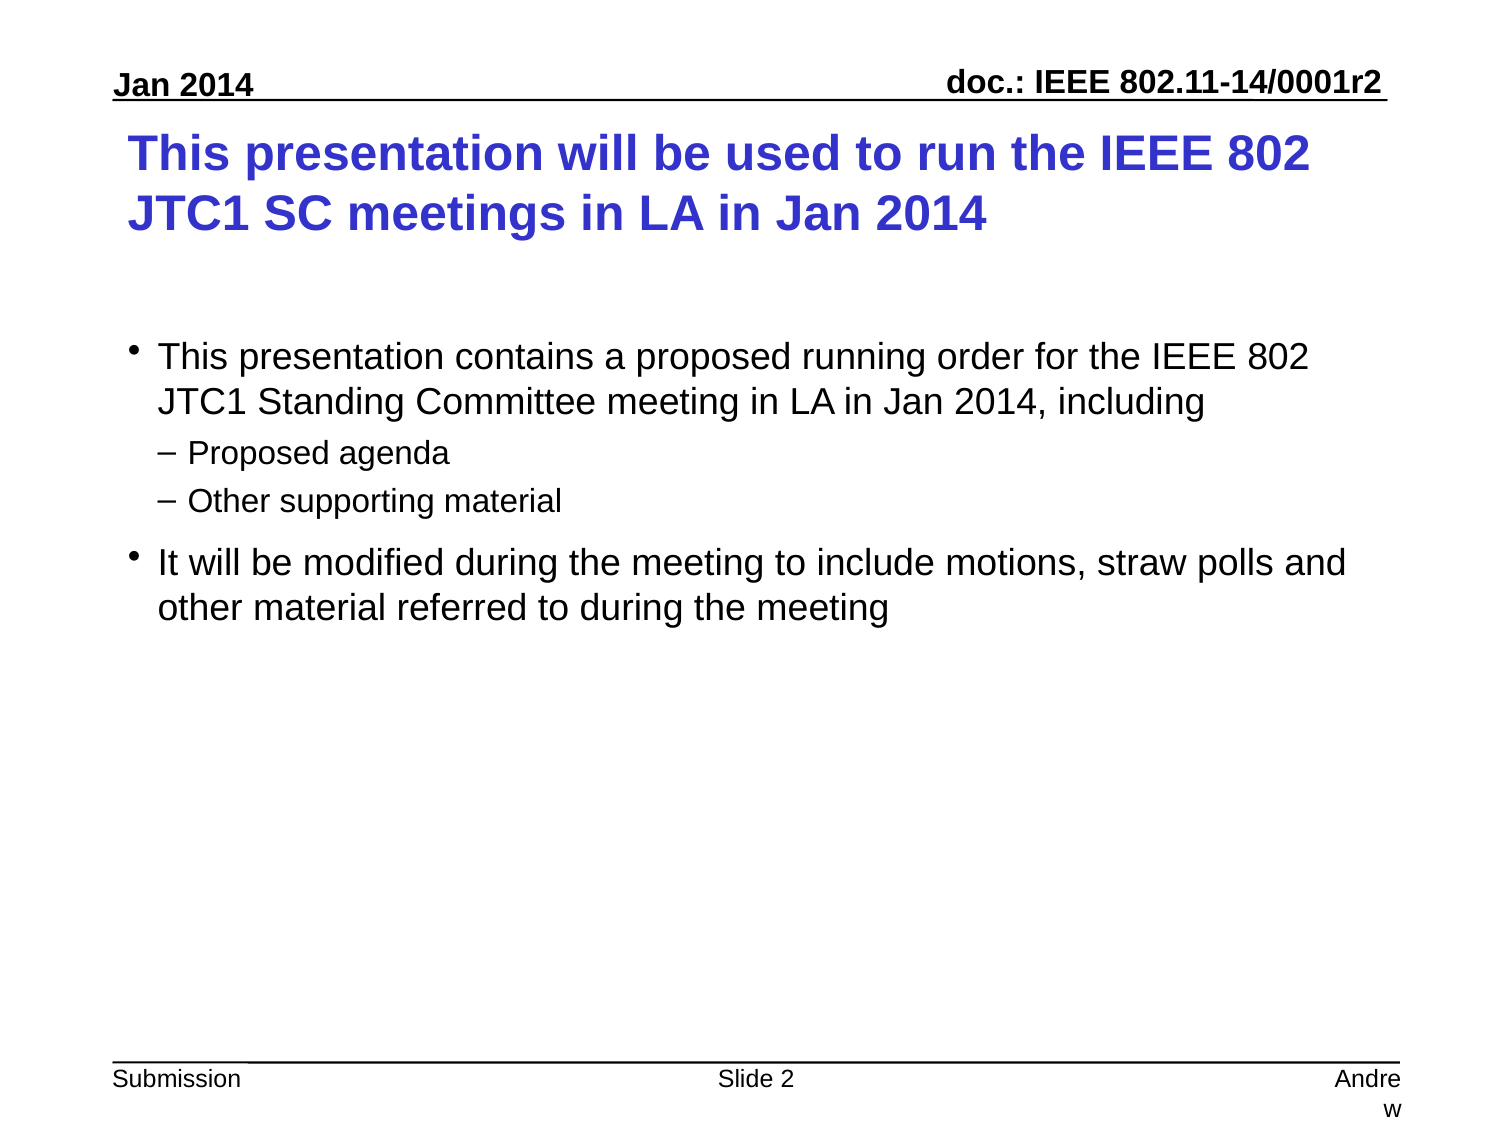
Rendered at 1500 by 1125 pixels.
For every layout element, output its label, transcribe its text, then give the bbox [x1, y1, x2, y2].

footer Andrew Myles, Cisco [1320, 1061, 1402, 1093]
slide_number Slide 2 [709, 1061, 803, 1093]
title This presentation will be used to run the IEEE 802 JTC1 SC meetings in LA in Jan 2014 [112, 112, 1388, 288]
list This presentation contains a proposed running order for the IEEE 802 JTC1 Standing Committee meeting in LA in Jan 2014, including Proposed agenda Other supporting material It will be modified during the meeting to include motions, straw polls and other material referred to during the meeting [112, 324, 1388, 1000]
